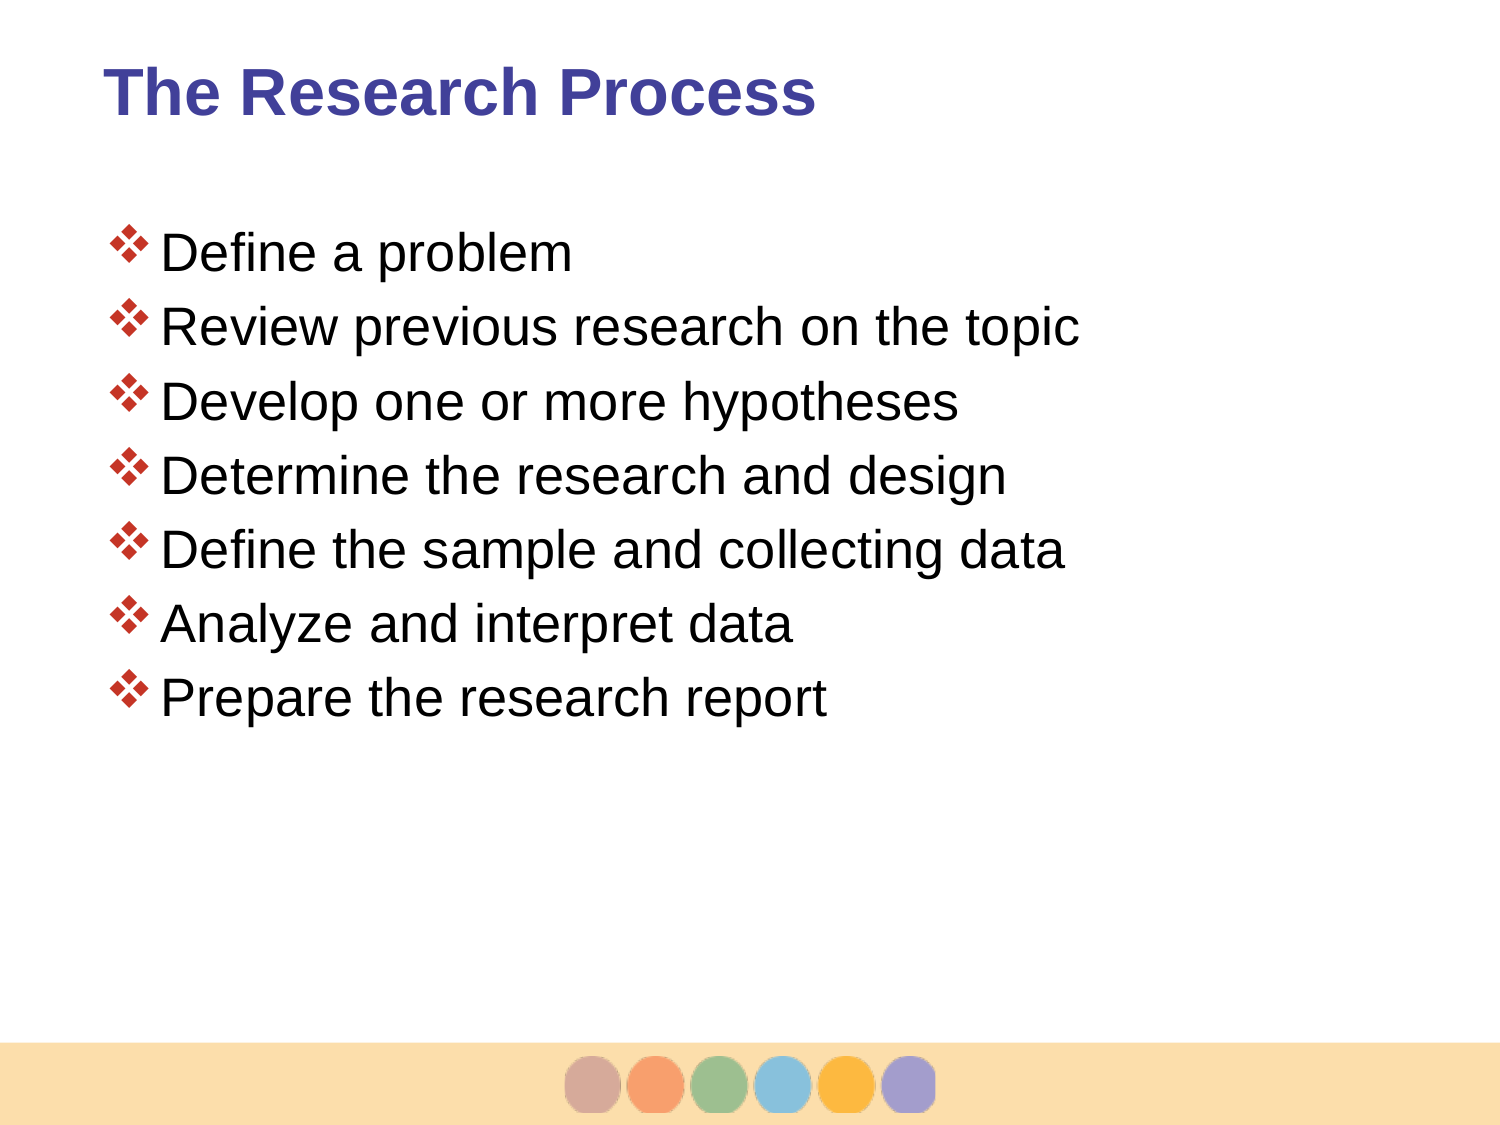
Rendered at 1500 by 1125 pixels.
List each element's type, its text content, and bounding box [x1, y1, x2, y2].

list Define a problem Review previous research on the topic Develop one or more hypotheses Determine the research and design Define the sample and collecting data Analyze and interpret data Prepare the research report [103, 224, 1397, 1025]
title The Research Process [103, 0, 1397, 188]
